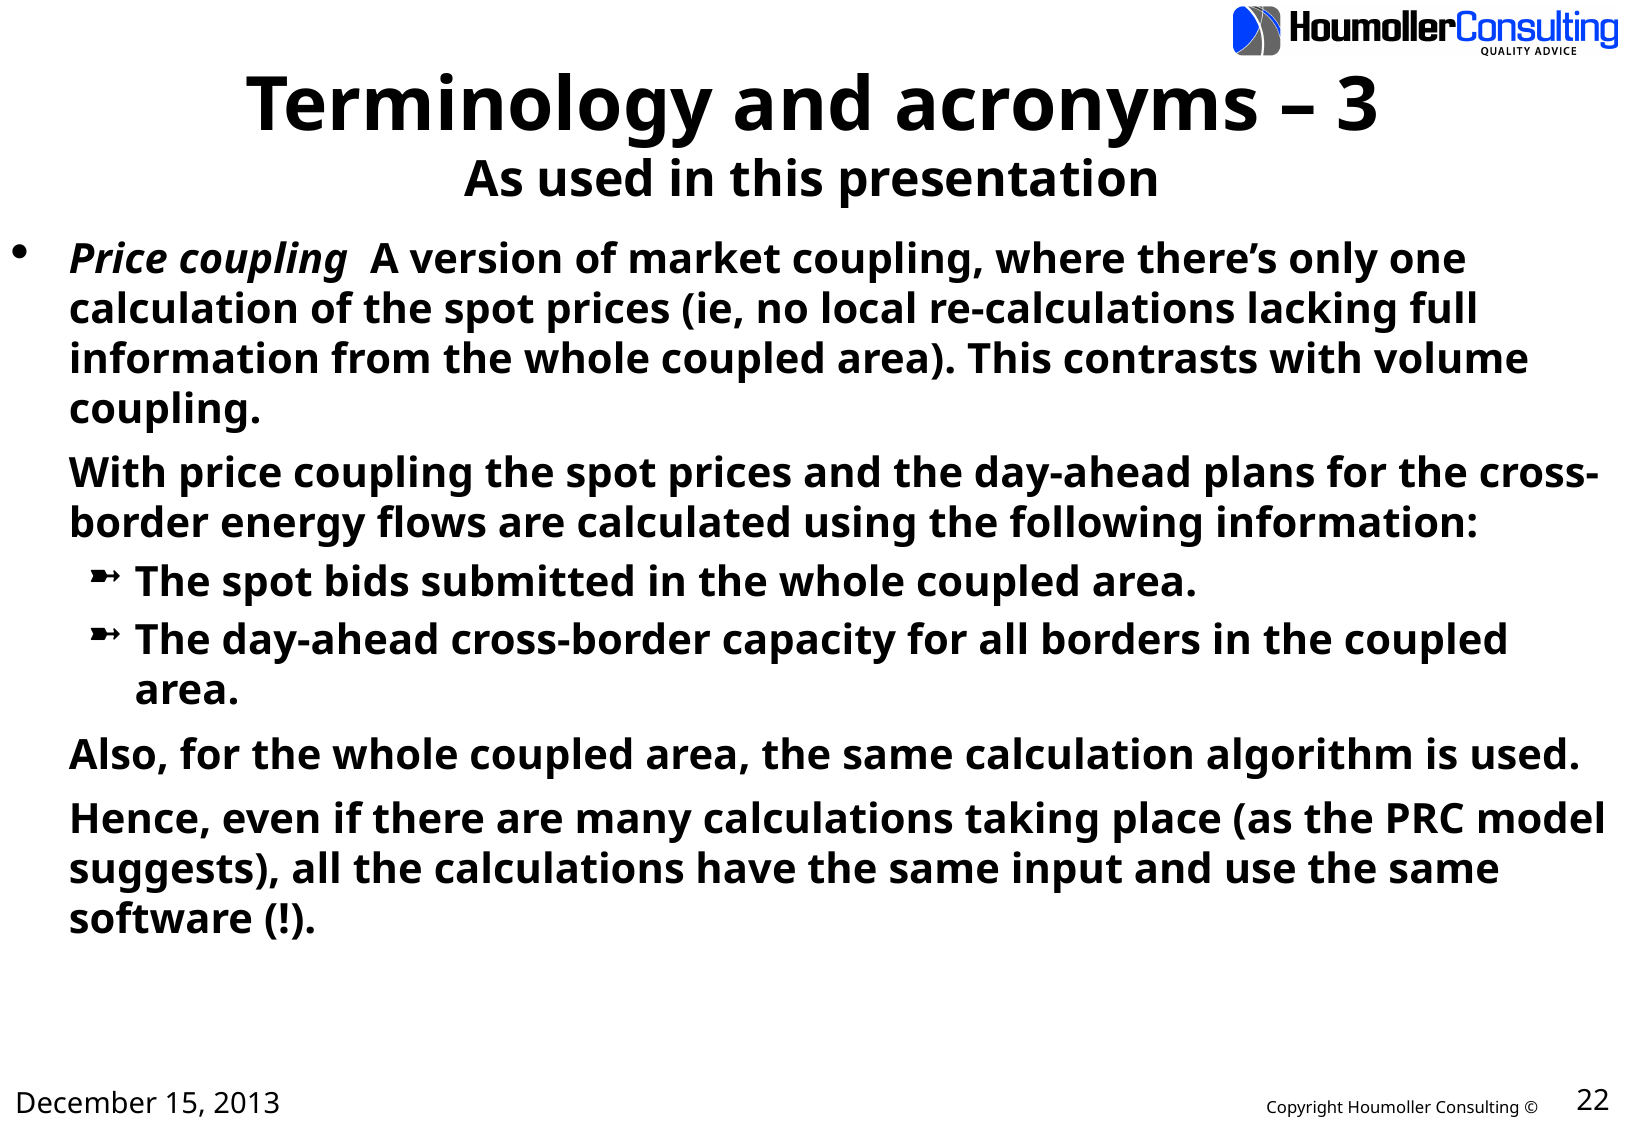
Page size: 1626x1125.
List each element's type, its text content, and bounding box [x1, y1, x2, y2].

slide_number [0, 1063, 339, 1125]
list Price coupling A version of market coupling, where there’s only one calculation of the spot prices (ie, no local re-calculations lacking full information from the whole coupled area). This contrasts with volume coupling. With price coupling the spot prices and the day-ahead plans for the cross-border energy flows are calculated using the following information: The spot bids submitted in the whole coupled area. The day-ahead cross-border capacity for all borders in the coupled area. Also, for the whole coupled area, the same calculation algorithm is used. Hence, even if there are many calculations taking place (as the PRC model suggests), all the calculations have the same input and use the same software (!). [0, 223, 1625, 1070]
title Terminology and acronyms – 3 As used in this presentation [0, 35, 1625, 223]
picture [1233, 6, 1618, 35]
slide_number 22 [1286, 1063, 1625, 1125]
